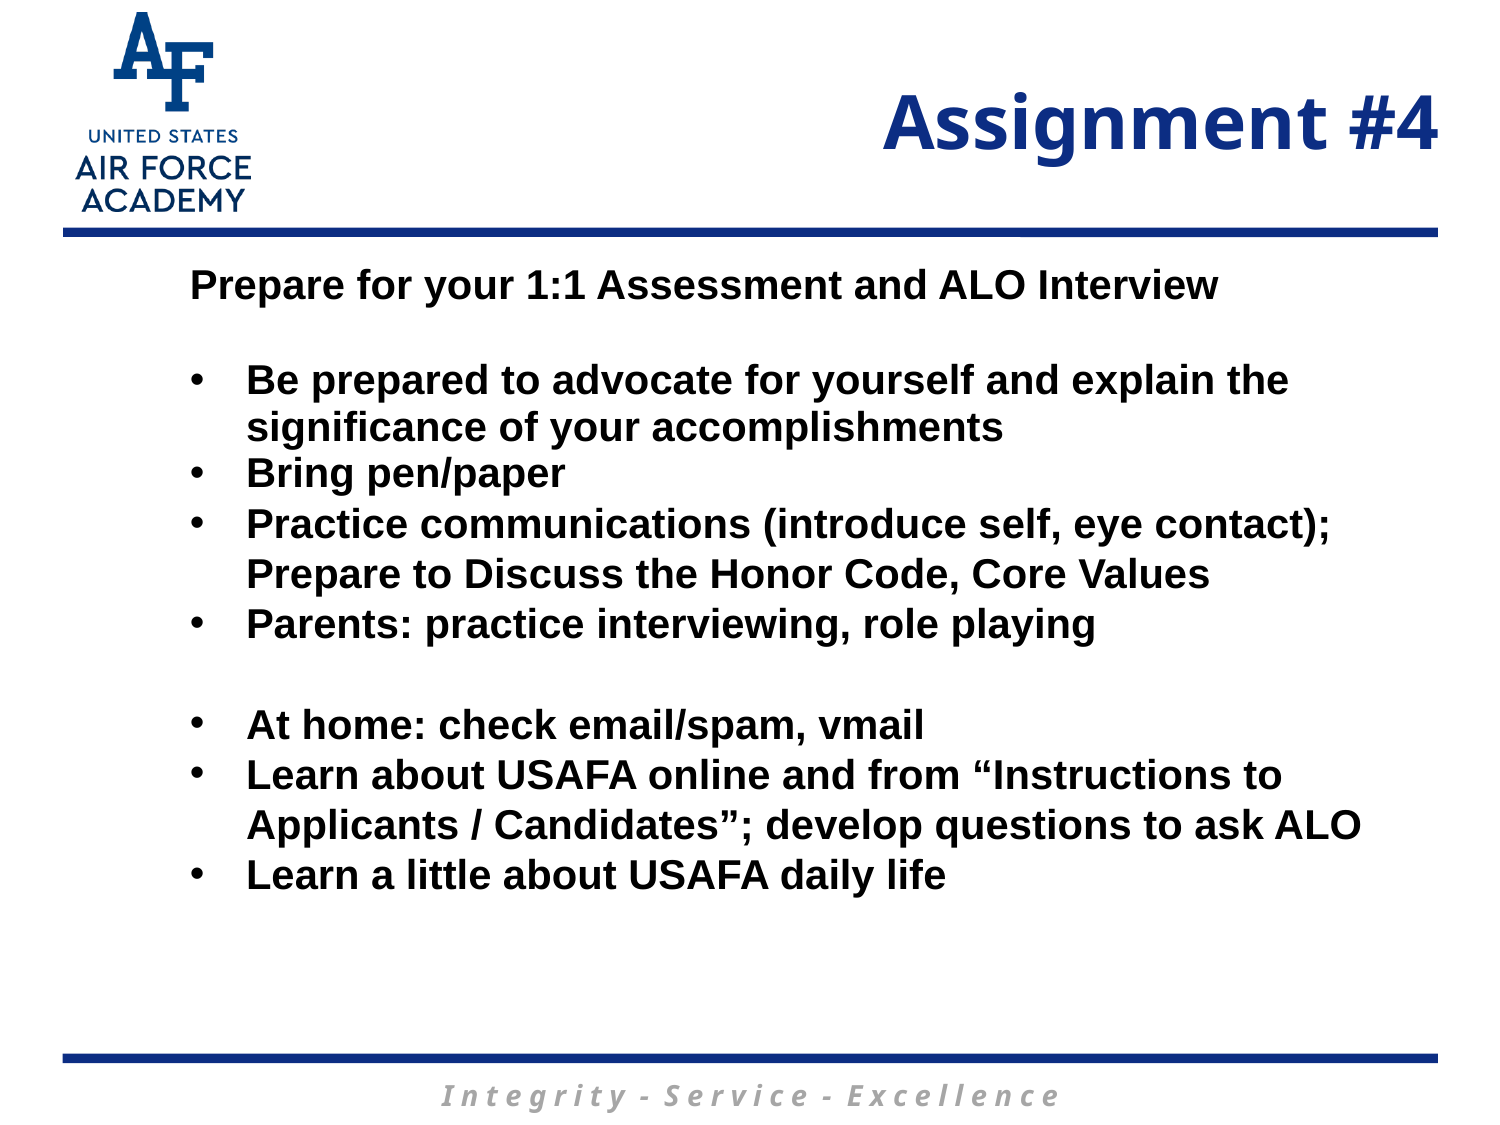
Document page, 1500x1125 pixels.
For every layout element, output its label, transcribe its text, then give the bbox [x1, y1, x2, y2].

picture [75, 12, 251, 212]
text_box Prepare for your 1:1 Assessment and ALO Interview Be prepared to advocate for yourself and explain the significance of your accomplishments Bring pen/paper Practice communications (introduce self, eye contact); Prepare to Discuss the Honor Code, Core Values Parents: practice interviewing, role playing At home: check email/spam, vmail Learn about USAFA online and from “Instructions to Applicants / Candidates”; develop questions to ask ALO Learn a little about USAFA daily life [174, 249, 1413, 1025]
title Assignment #4 [299, 29, 1456, 211]
